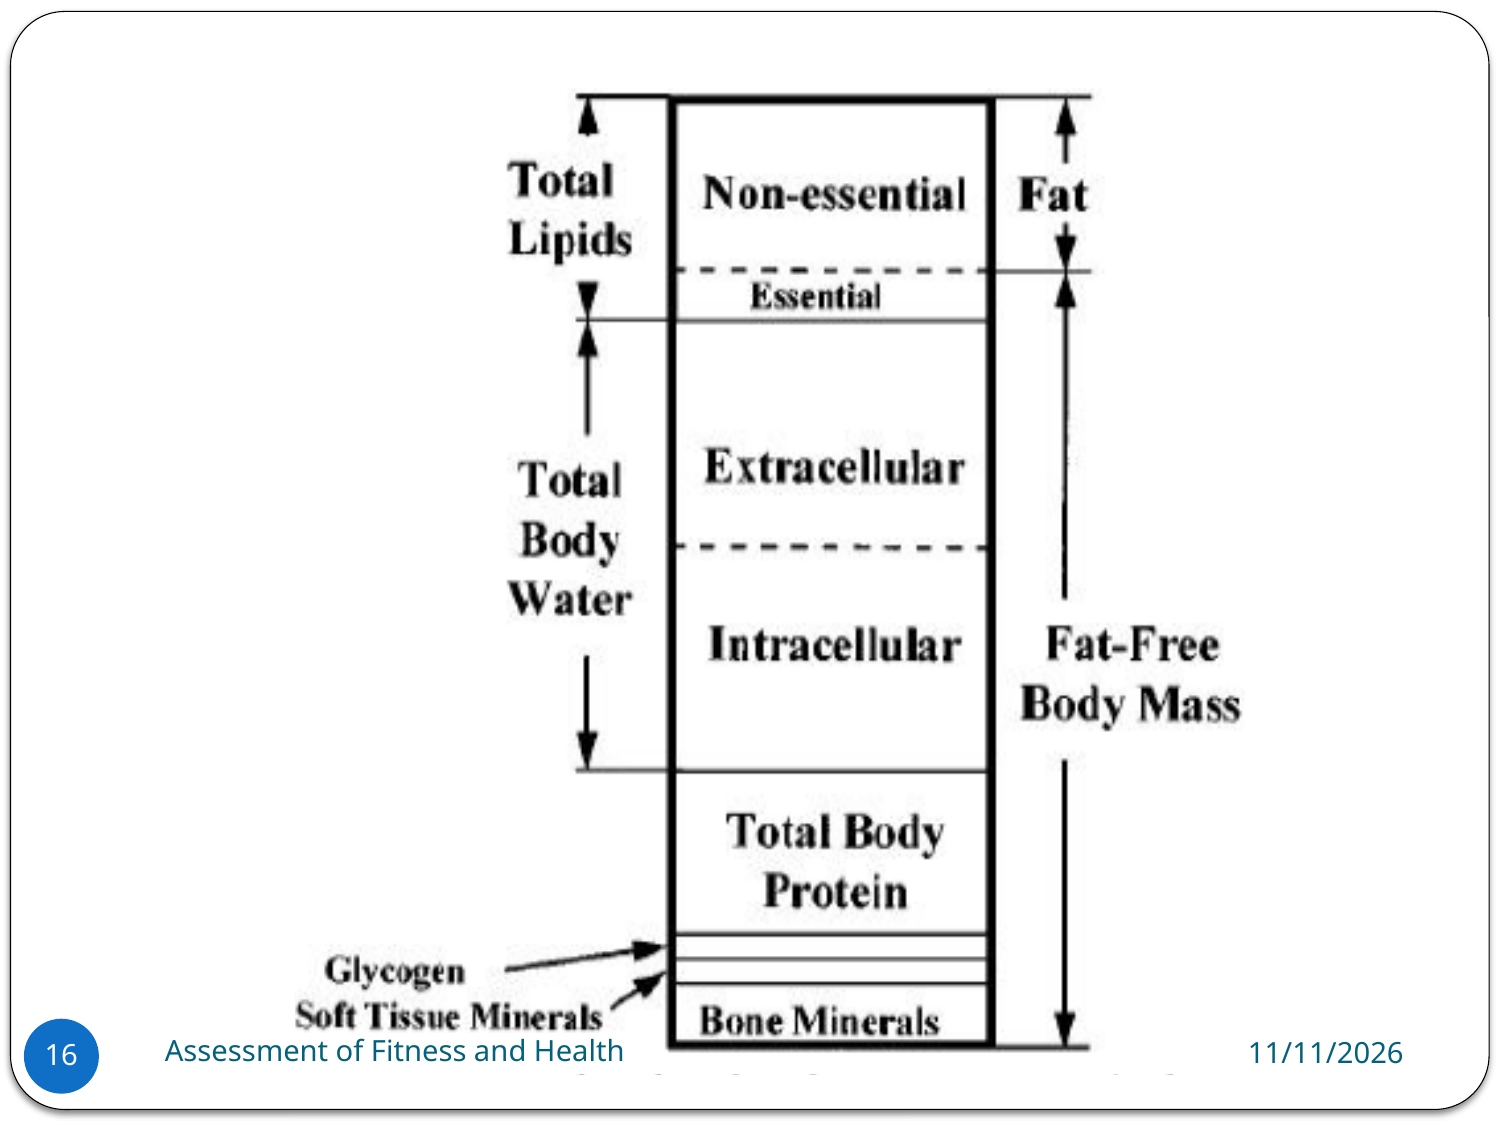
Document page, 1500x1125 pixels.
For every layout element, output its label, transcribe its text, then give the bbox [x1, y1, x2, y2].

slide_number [1012, 1015, 1419, 1094]
picture [294, 49, 1251, 1076]
footer Assessment of Fitness and Health [150, 1012, 800, 1088]
slide_number 16 [23, 1018, 99, 1094]
